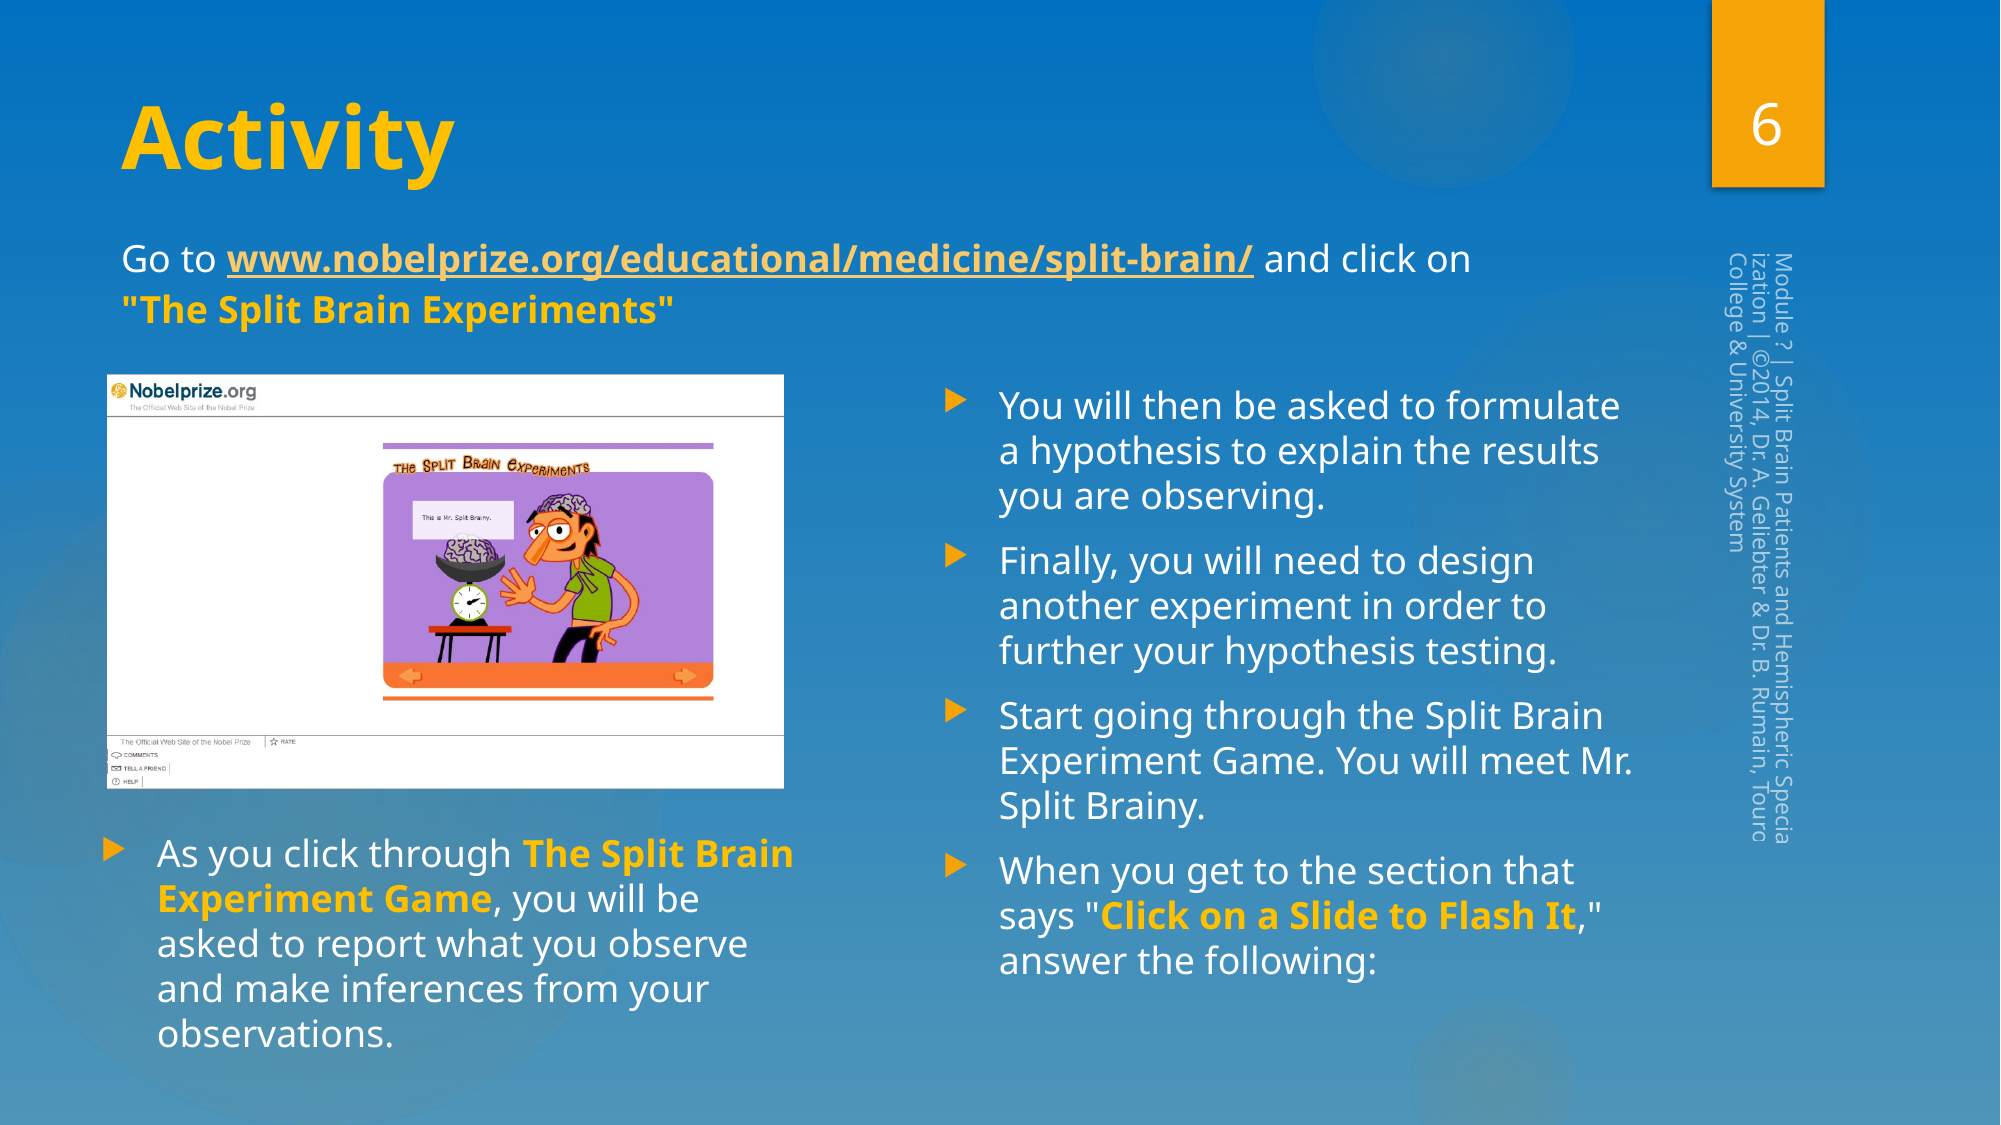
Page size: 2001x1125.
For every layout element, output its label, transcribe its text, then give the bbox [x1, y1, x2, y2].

text_box Go to www.nobelprize.org/educational/medicine/split-brain/ and click on "The Split Brain Experiments" [105, 227, 1541, 360]
footer Module ? | Split Brain Patients and Hemispheric Specialization | ©2014, Dr. A. Geliebter & Dr. B. Rumain, Touro College & University System [1760, 237, 1811, 871]
title Activity [106, 74, 1649, 226]
slide_number 6 [1698, 48, 1836, 175]
text_box As you click through The Split Brain Experiment Game, you will be asked to report what you observe and make inferences from your observations. [85, 822, 817, 1089]
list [107, 373, 785, 789]
list You will then be asked to formulate a hypothesis to explain the results you are observing. Finally, you will need to design another experiment in order to further your hypothesis testing. Start going through the Split Brain Experiment Game. You will meet Mr. Split Brainy. When you get to the section that says "Click on a Slide to Flash It," answer the following: [927, 374, 1649, 1052]
